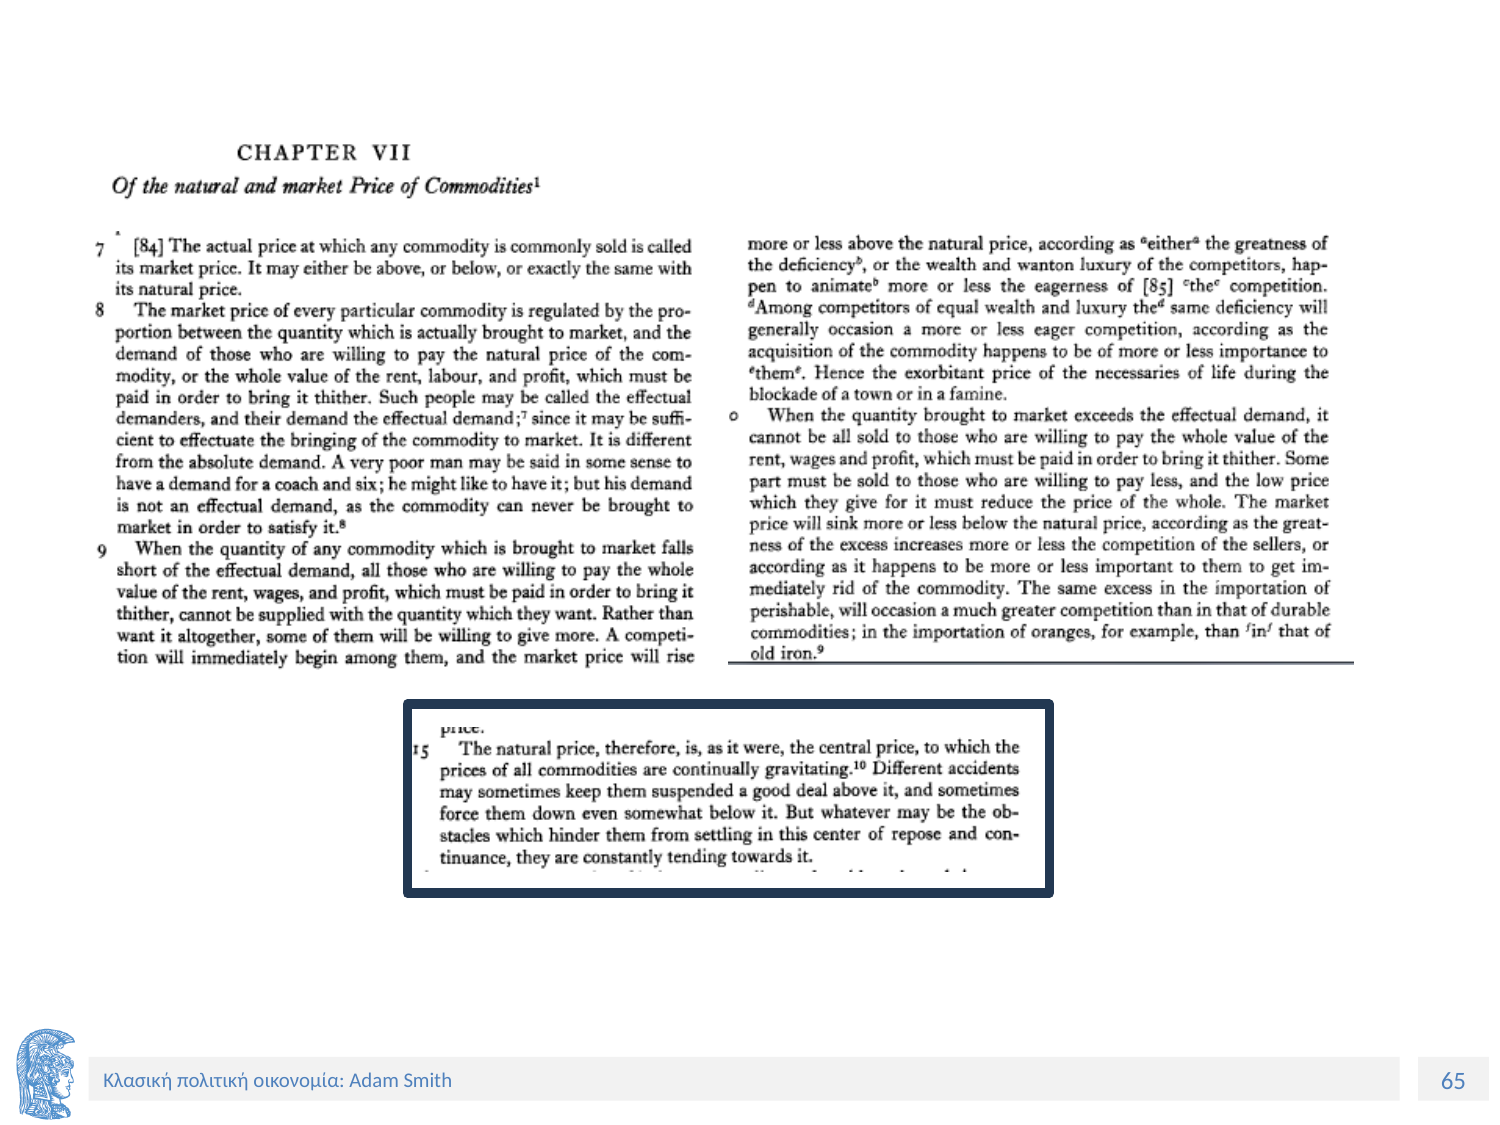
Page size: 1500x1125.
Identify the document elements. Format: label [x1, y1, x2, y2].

picture [88, 222, 1354, 684]
text_box [405, 702, 1051, 728]
text_box [405, 879, 1051, 895]
picture [64, 113, 572, 219]
picture [406, 727, 1050, 872]
picture [9, 1025, 81, 1120]
